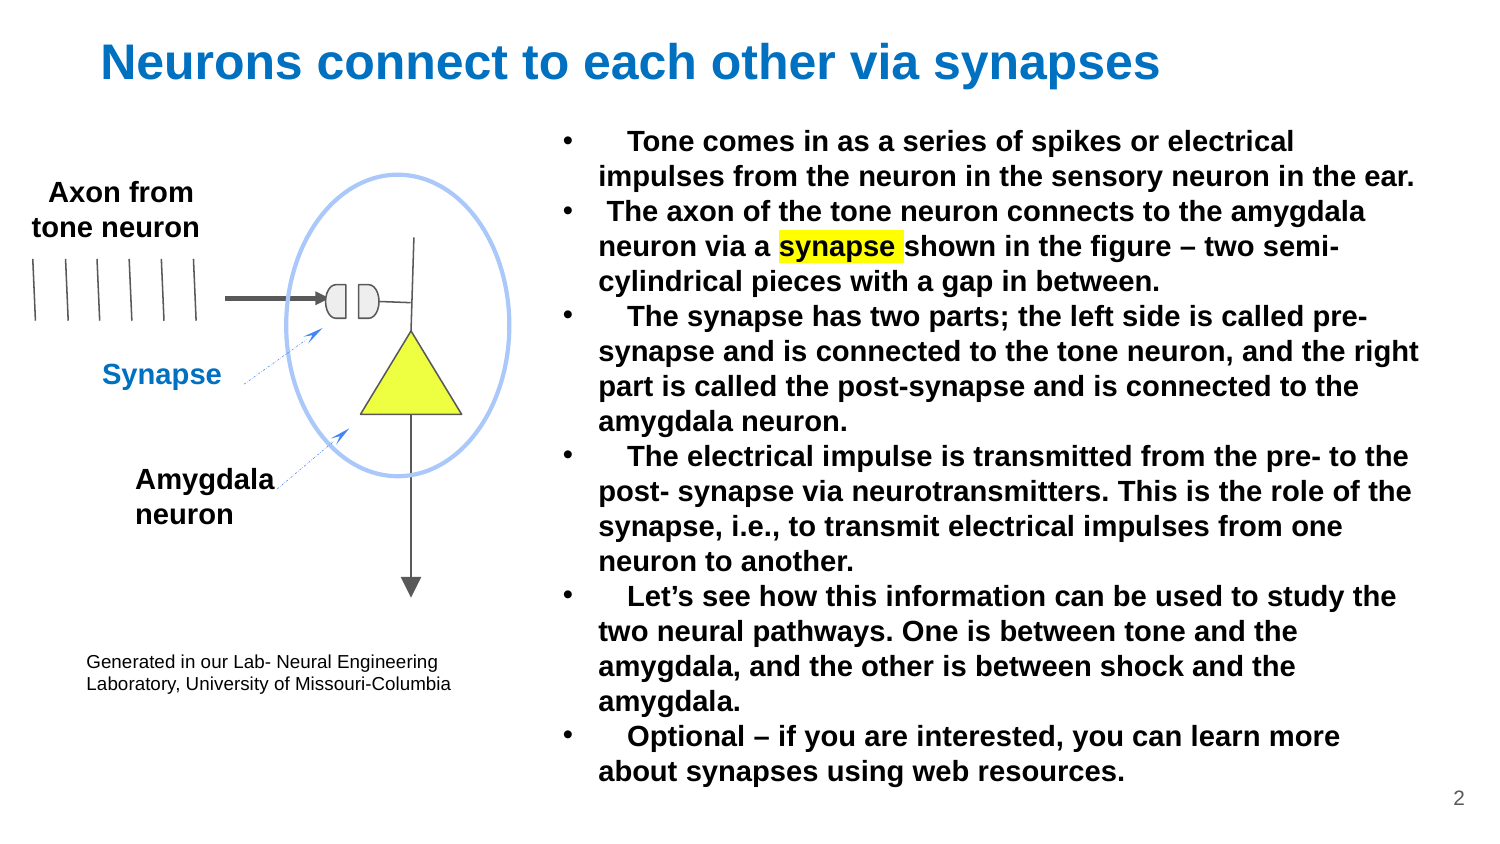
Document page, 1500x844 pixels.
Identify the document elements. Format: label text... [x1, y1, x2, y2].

slide_number 2 [1438, 764, 1480, 830]
text_box Generated in our Lab- Neural Engineering Laboratory, University of Missouri-Columbia [71, 642, 496, 702]
text_box Neurons connect to each other via synapses [69, 22, 1193, 98]
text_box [16, 165, 510, 598]
text_box Tone comes in as a series of spikes or electrical impulses from the neuron in the sensory neuron in the ear. The axon of the tone neuron connects to the amygdala neuron via a synapse shown in the figure – two semi-cylindrical pieces with a gap in between. The synapse has two parts; the left side is called pre-synapse and is connected to the tone neuron, and the right part is called the post-synapse and is connected to the amygdala neuron. The electrical impulse is transmitted from the pre- to the post- synapse via neurotransmitters. This is the role of the synapse, i.e., to transmit electrical impulses from one neuron to another. Let’s see how this information can be used to study the two neural pathways. One is between tone and the amygdala, and the other is between shock and the amygdala. Optional – if you are interested, you can learn more about synapses using web resources. [548, 115, 1438, 844]
